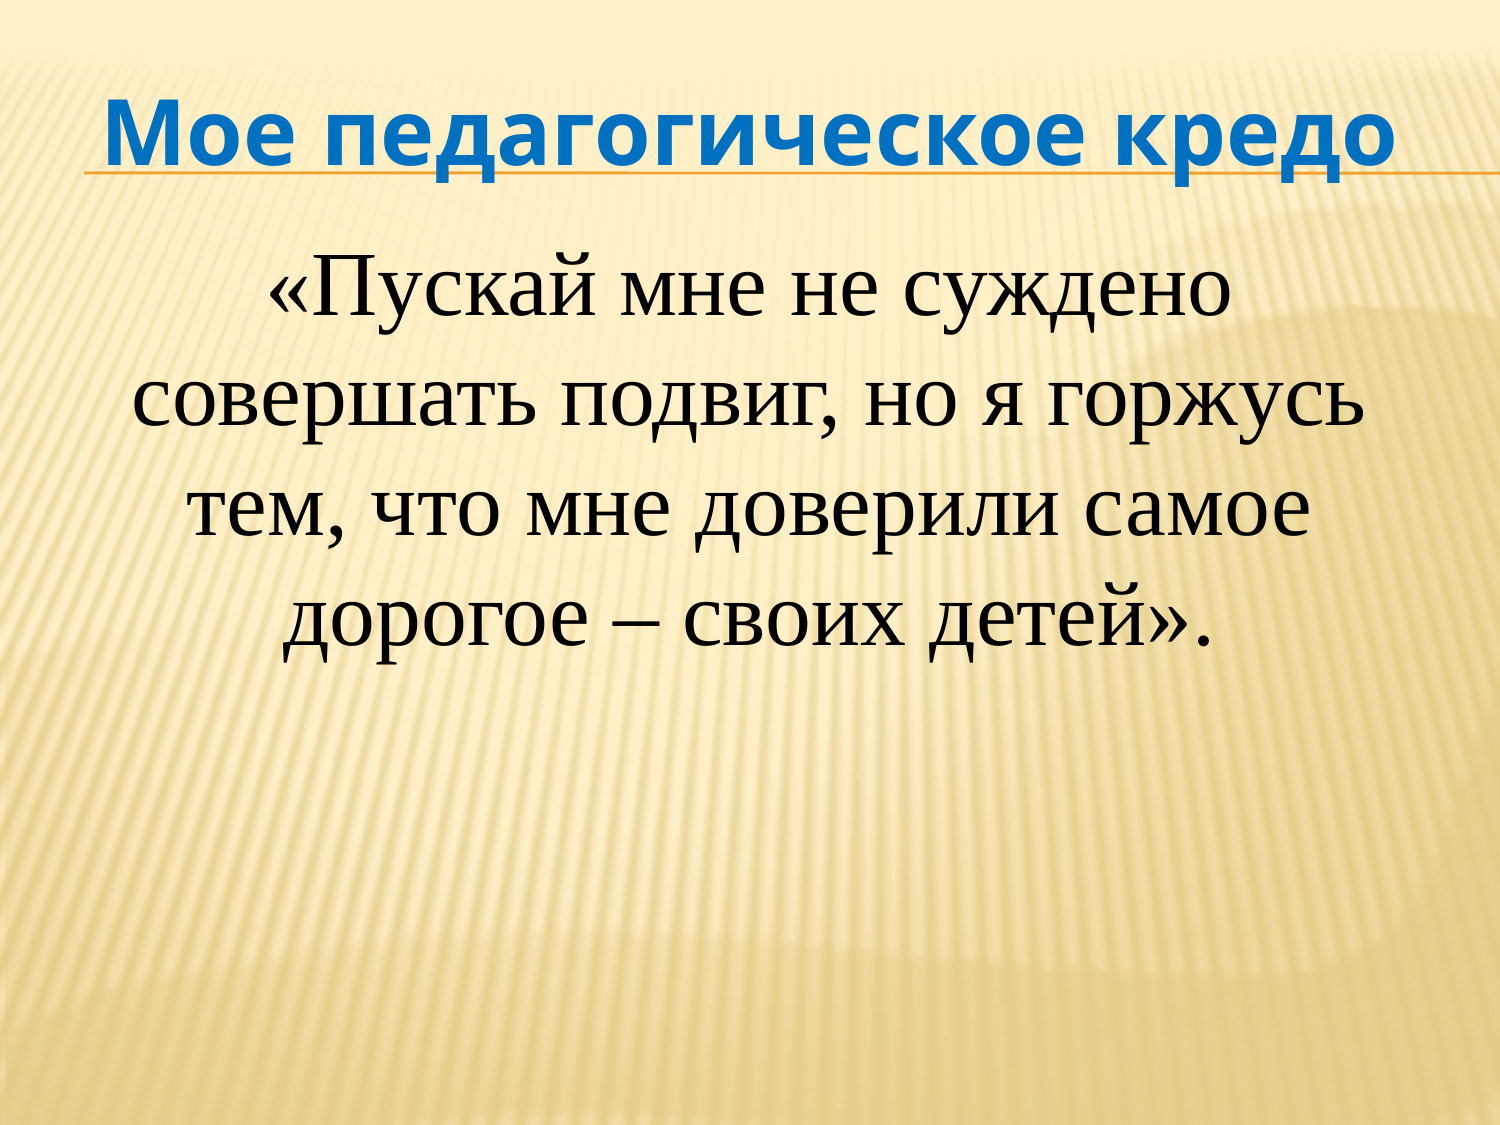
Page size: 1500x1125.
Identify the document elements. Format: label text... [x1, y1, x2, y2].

text_box Мое педагогическое кредо «Пускай мне не суждено совершать подвиг, но я горжусь тем, что мне доверили самое дорогое – своих детей». [76, 66, 1424, 671]
